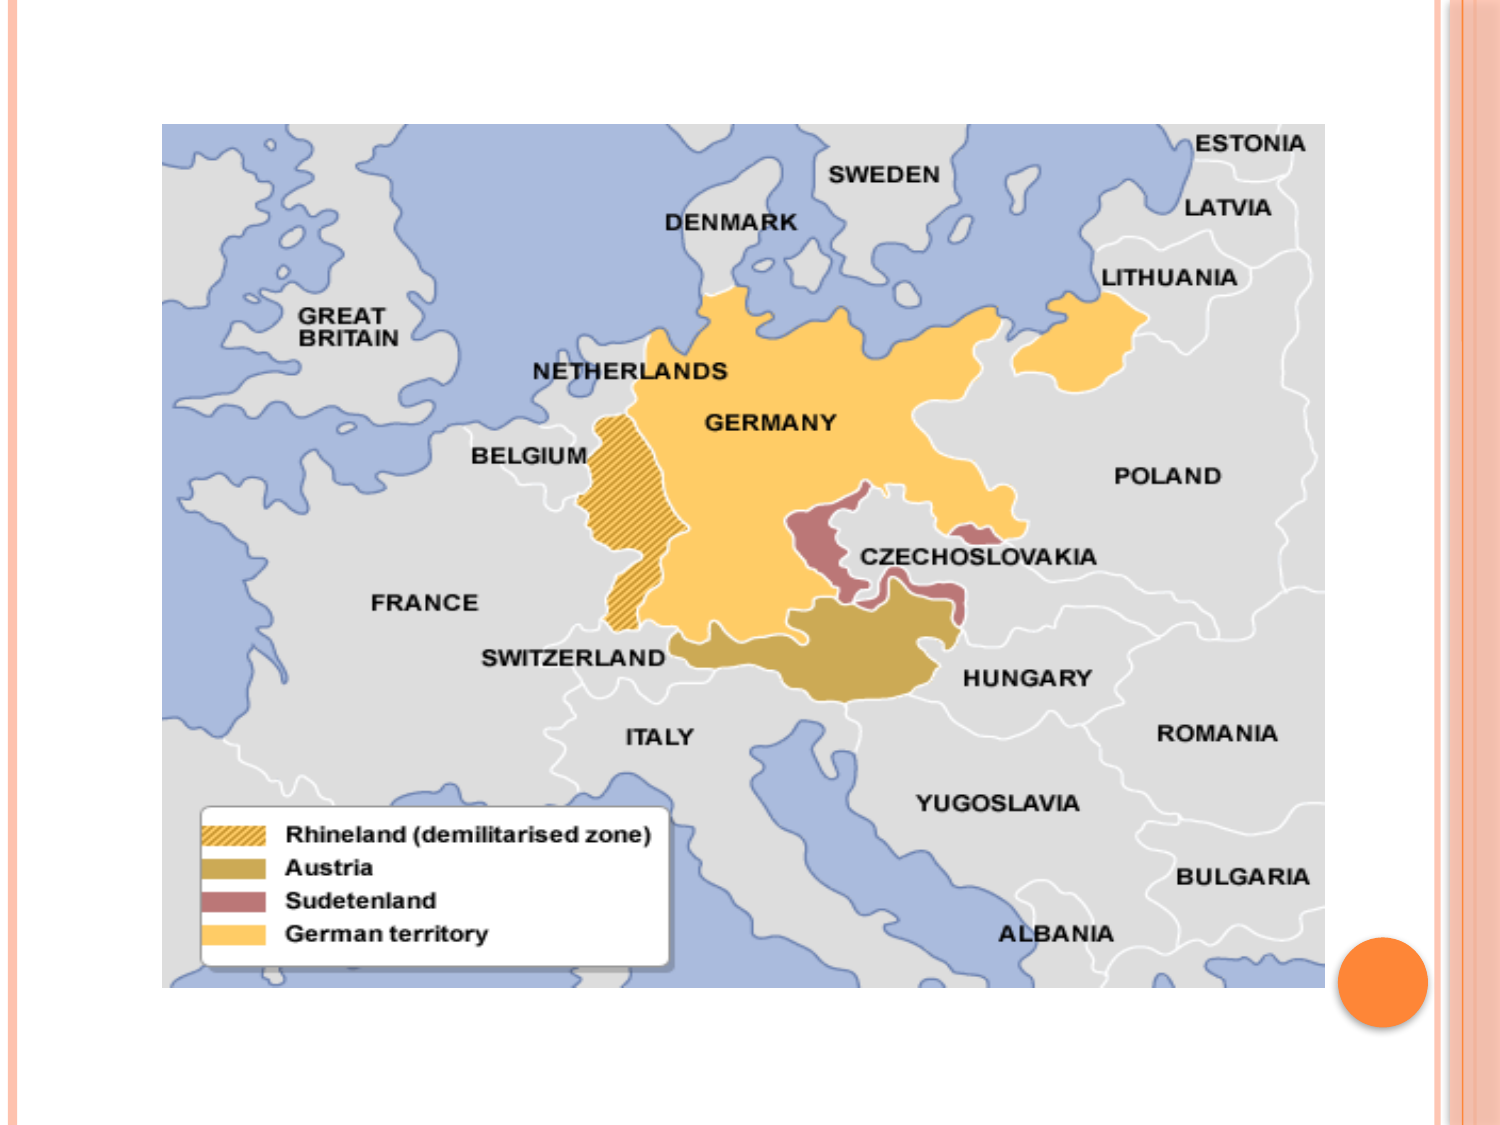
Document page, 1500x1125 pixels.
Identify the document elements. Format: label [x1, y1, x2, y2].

picture [161, 124, 1326, 988]
